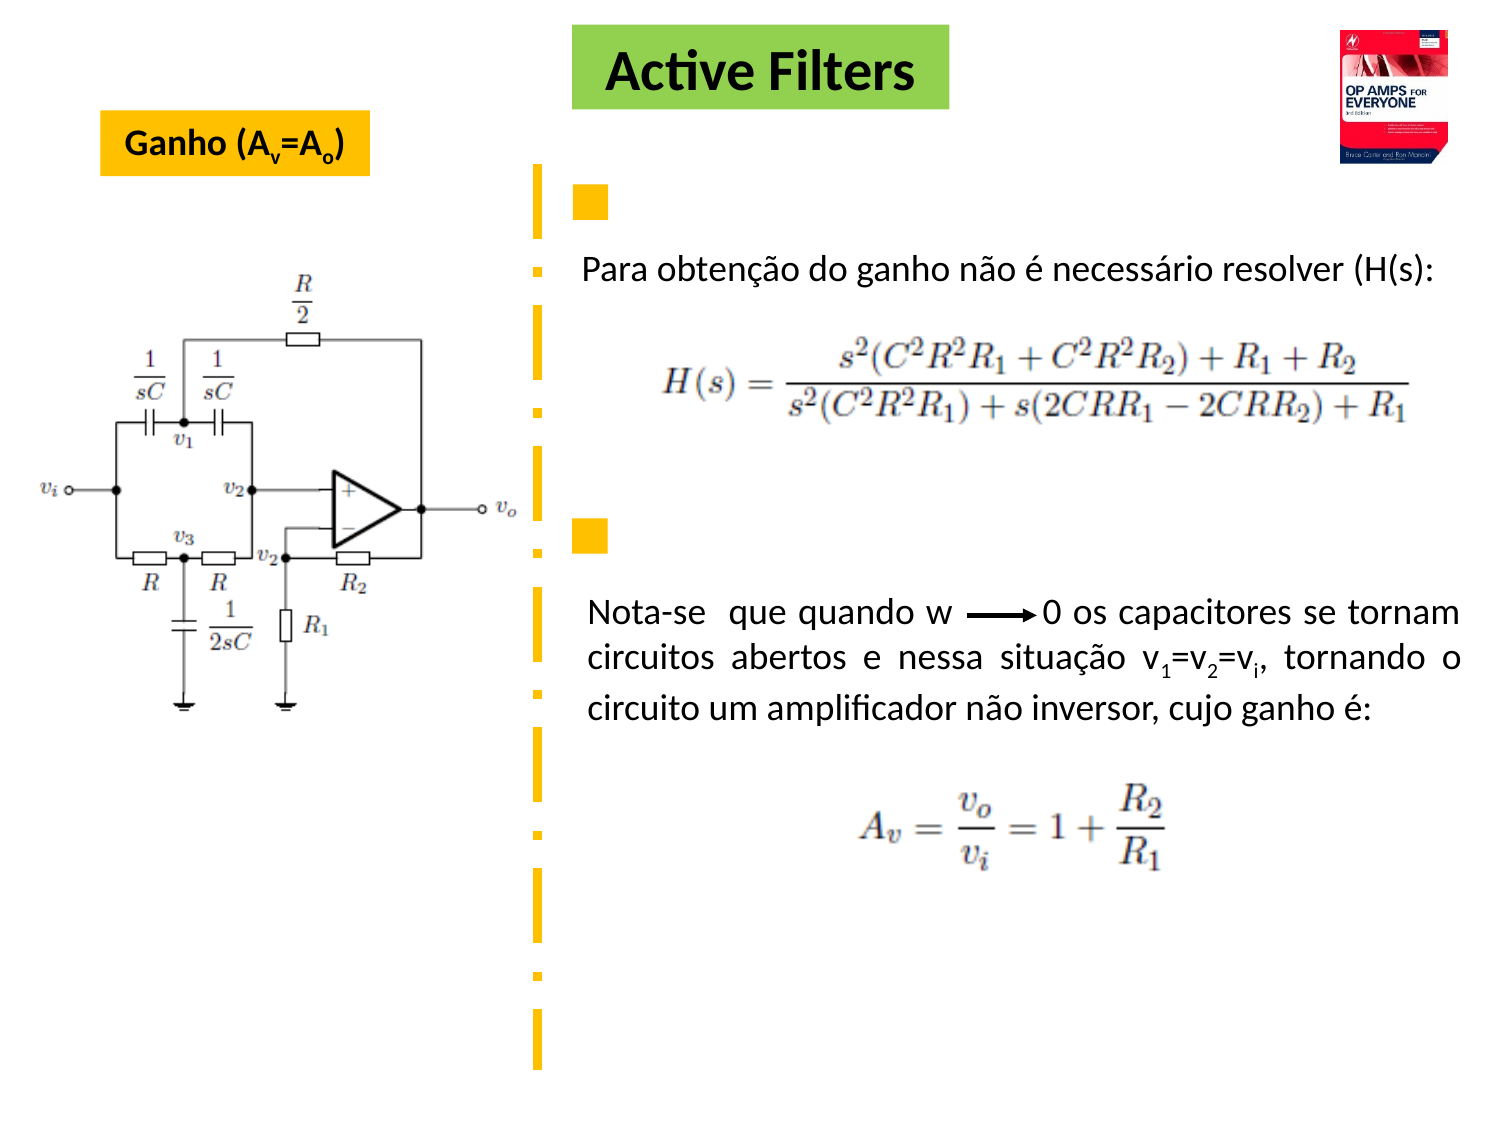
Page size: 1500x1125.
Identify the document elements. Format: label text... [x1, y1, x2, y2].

text_box Ganho (Av=Ao) [100, 110, 370, 177]
text_box Para obtenção do ganho não é necessário resolver (H(s): [566, 236, 1471, 297]
text_box [570, 516, 610, 556]
picture [851, 774, 1186, 892]
picture [647, 314, 1424, 448]
text_box Active Filters [572, 24, 950, 110]
picture [17, 266, 537, 719]
text_box [571, 182, 610, 222]
text_box Nota-se que quando w 0 os capacitores se tornam circuitos abertos e nessa situação v1=v2=vi, tornando o circuito um amplificador não inversor, cujo ganho é: [572, 579, 1477, 736]
picture [1340, 29, 1449, 165]
